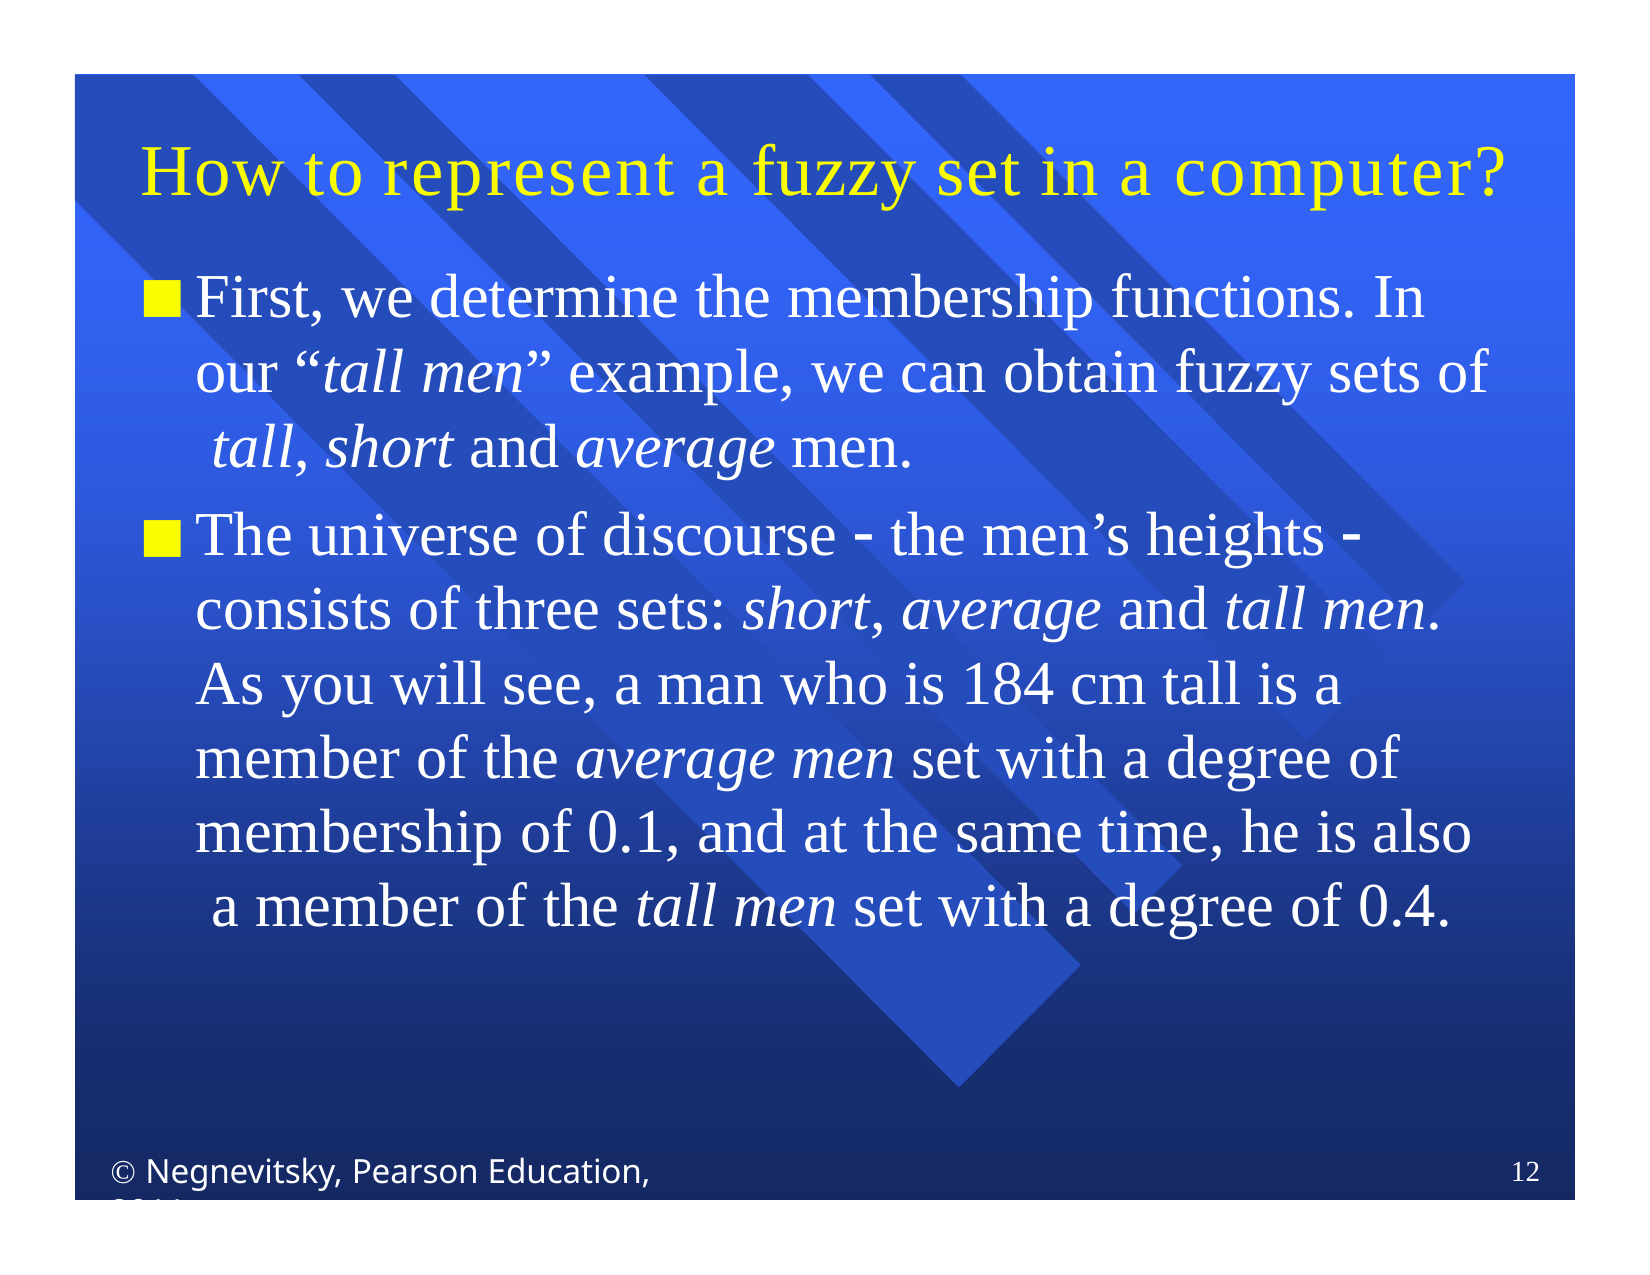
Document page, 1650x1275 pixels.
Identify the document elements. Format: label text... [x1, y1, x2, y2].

slide_number 12 [1504, 1152, 1547, 1275]
footer  Negnevitsky, Pearson Education, 2011 [108, 1147, 722, 1275]
title How to represent a fuzzy set in a computer? [138, 120, 1512, 336]
picture [75, 74, 1575, 1200]
text_box First, we determine the membership functions. In our “tall men” example, we can obtain fuzzy sets of tall, short and average men. The universe of discourse  the men’s heights  consists of three sets: short, average and tall men. As you will see, a man who is 184 cm tall is a member of the average men set with a degree of membership of 0.1, and at the same time, he is also a member of the tall men set with a degree of 0.4. [137, 253, 1495, 942]
